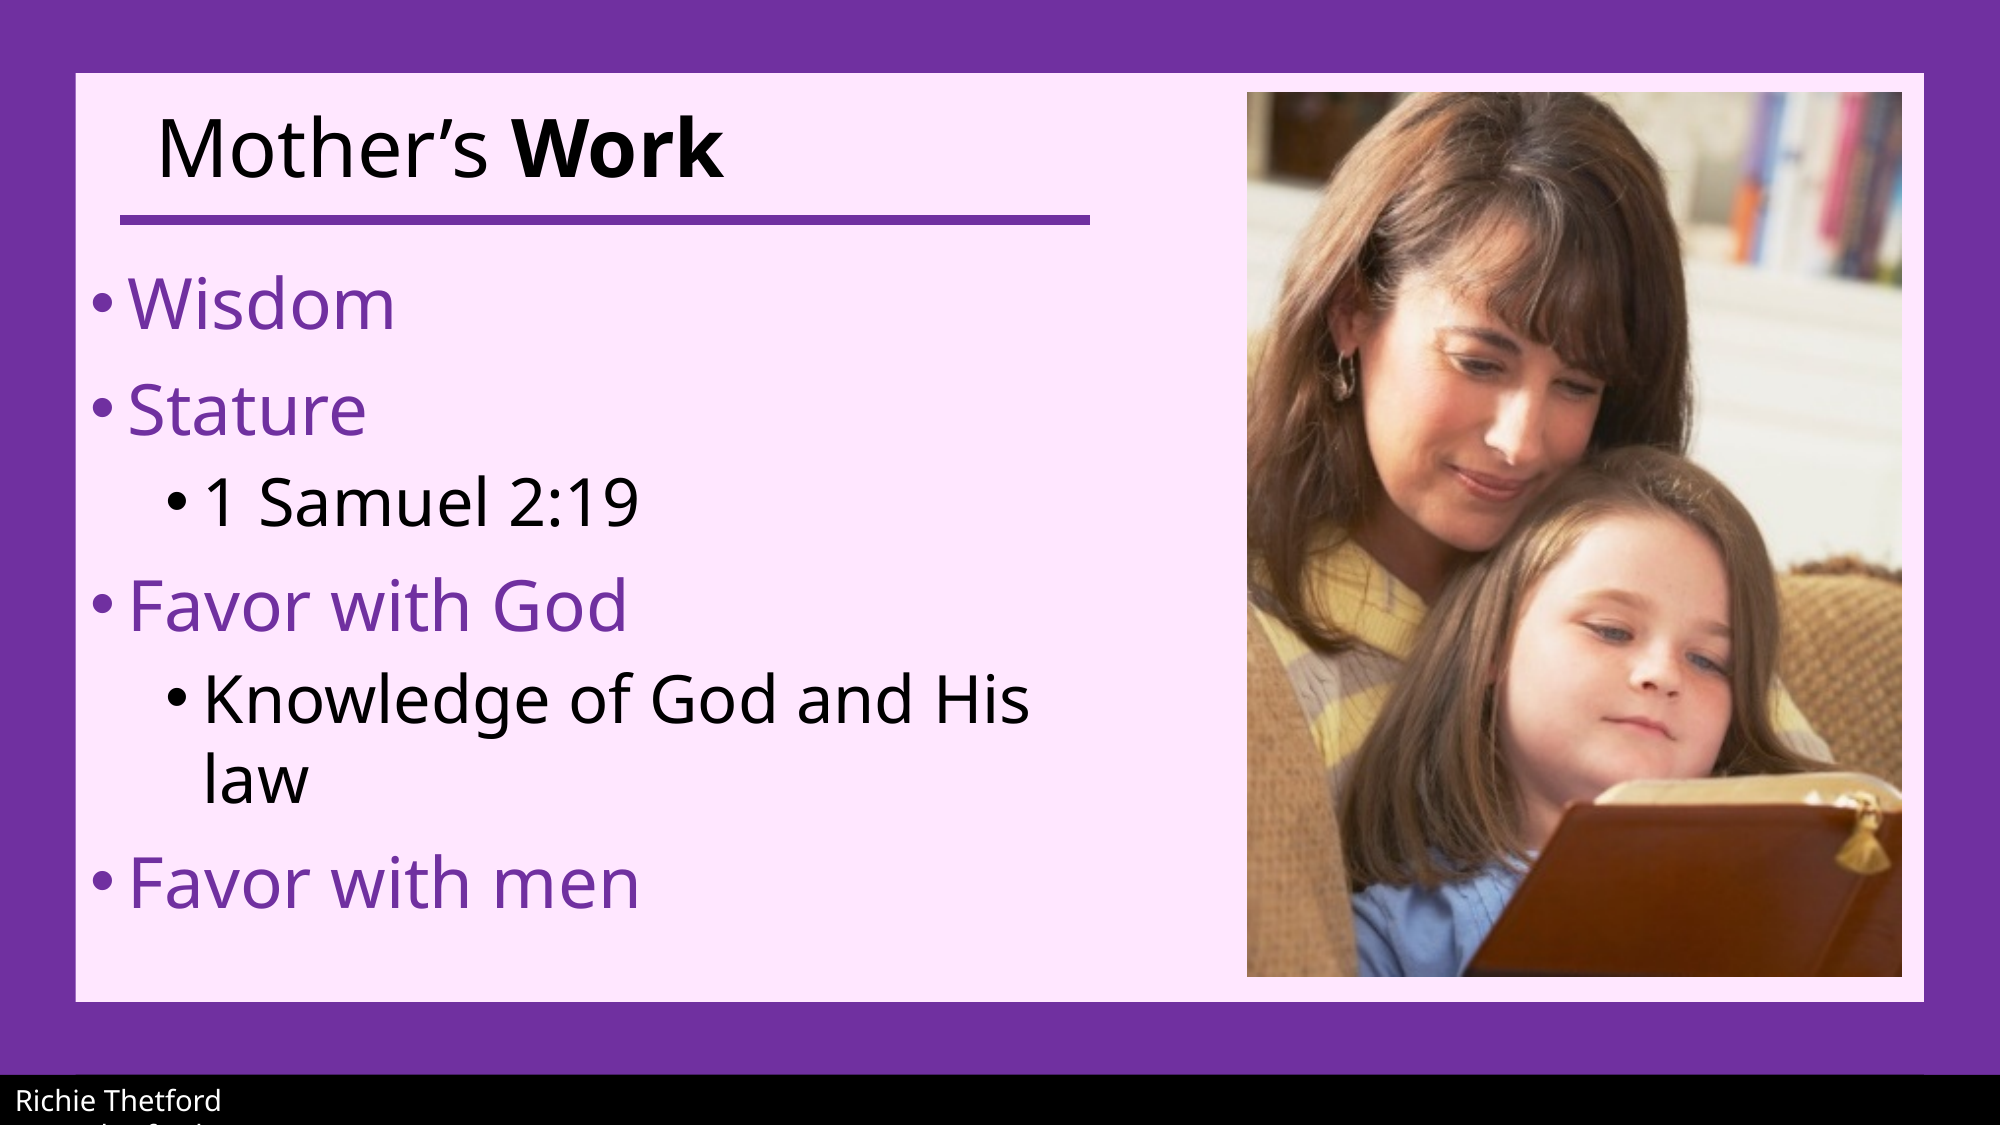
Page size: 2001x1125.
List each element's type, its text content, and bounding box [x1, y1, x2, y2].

text_box [0, 0, 77, 1076]
text_box [77, 1001, 1923, 1074]
title Mother’s Work [77, 74, 805, 230]
list Wisdom Stature 1 Samuel 2:19 Favor with God Knowledge of God and His law Favor with men [77, 251, 1162, 1001]
text_box Richie Thetford www.thetfordcountry.com [0, 1074, 2000, 1125]
text_box [1923, 0, 2000, 1076]
picture [1247, 92, 1902, 977]
text_box [77, 0, 1923, 74]
